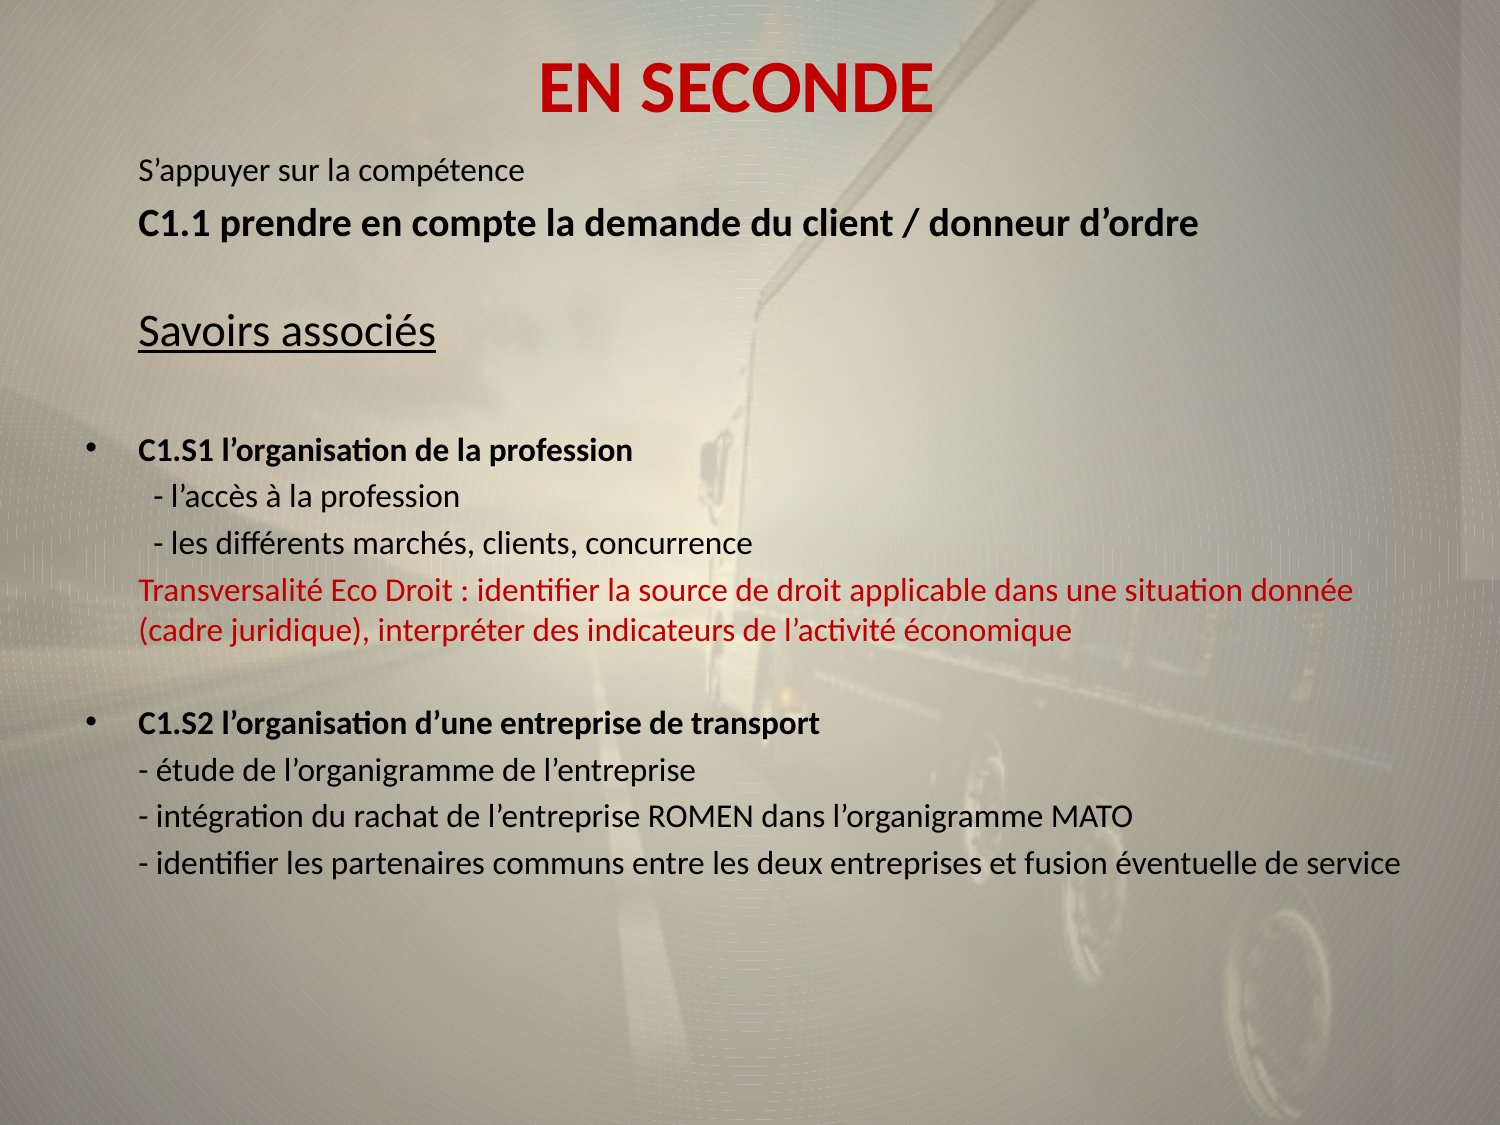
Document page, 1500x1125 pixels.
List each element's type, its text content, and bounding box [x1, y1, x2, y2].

text_box [0, 0, 1500, 1125]
list S’appuyer sur la compétence C1.1 prendre en compte la demande du client / donneur d’ordre Savoirs associés C1.S1 l’organisation de la profession - l’accès à la profession - les différents marchés, clients, concurrence Transversalité Eco Droit : identifier la source de droit applicable dans une situation donnée (cadre juridique), interpréter des indicateurs de l’activité économique C1.S2 l’organisation d’une entreprise de transport - étude de l’organigramme de l’entreprise - intégration du rachat de l’entreprise ROMEN dans l’organigramme MATO - identifier les partenaires communs entre les deux entreprises et fusion éventuelle de service [70, 140, 1421, 950]
title EN SECONDE [70, 0, 1421, 140]
